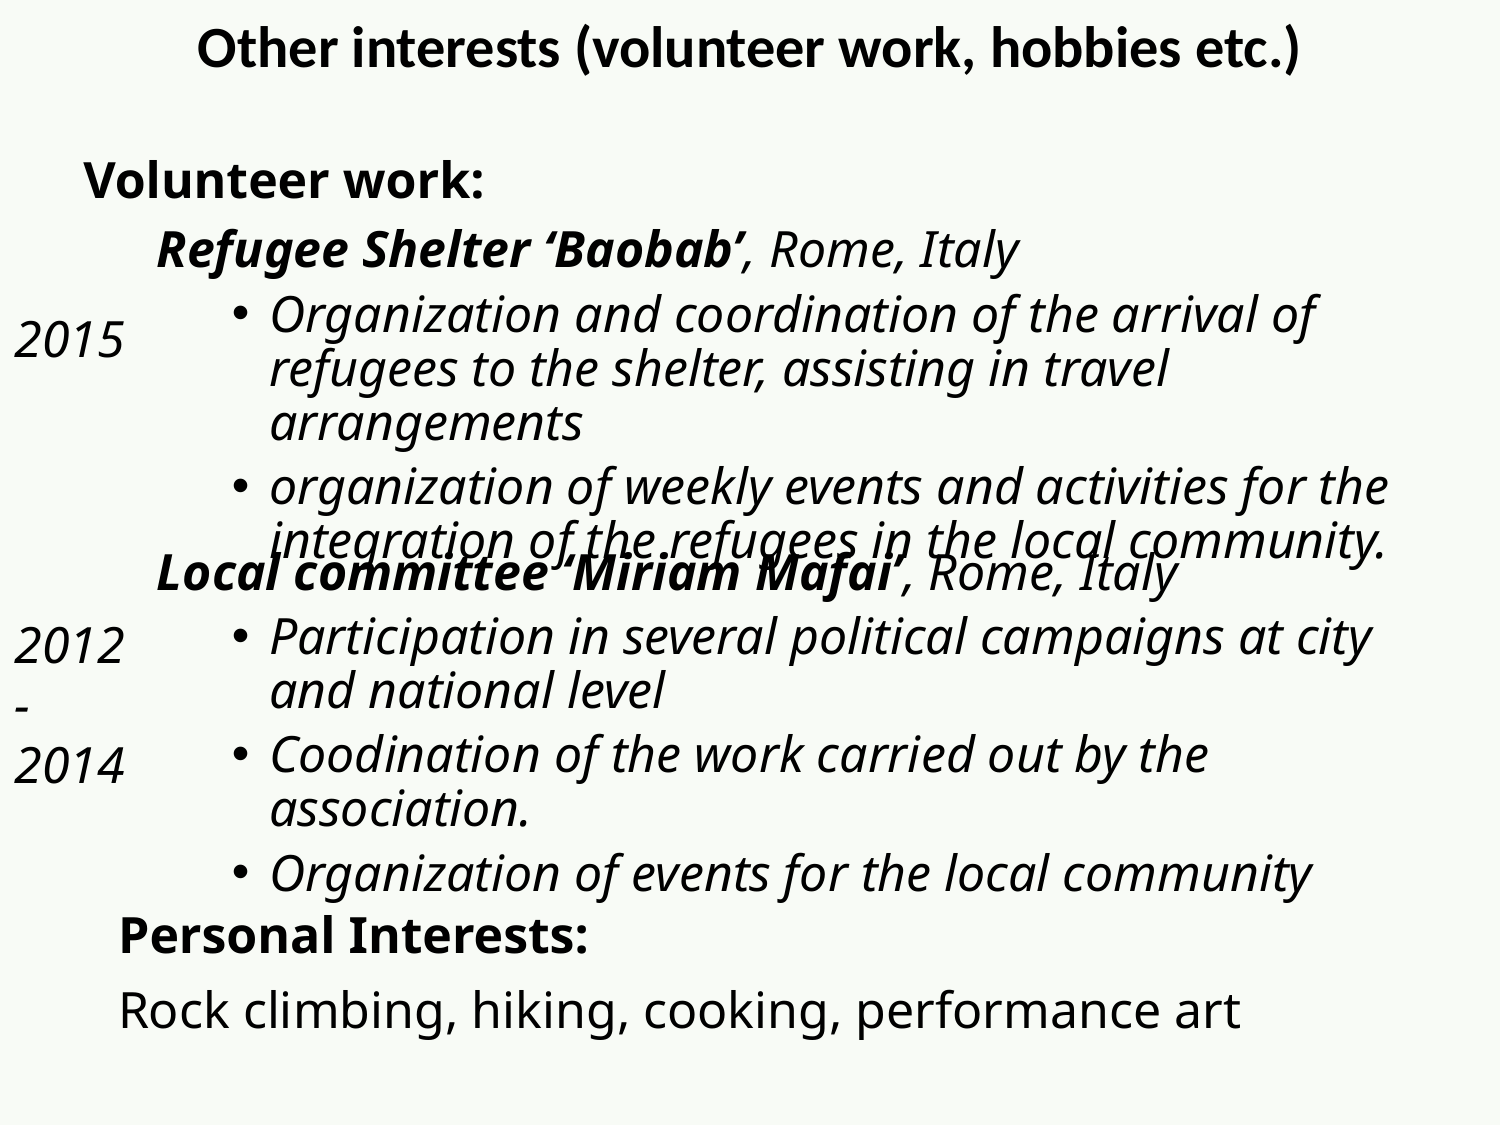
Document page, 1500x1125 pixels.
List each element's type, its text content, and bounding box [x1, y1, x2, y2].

list Personal Interests: Rock climbing, hiking, cooking, performance art [103, 902, 1397, 1125]
text_box Volunteer work: [68, 141, 500, 216]
text_box Refugee Shelter ‘Baobab’, Rome, Italy Organization and coordination of the arrival of refugees to the shelter, assisting in travel arrangements organization of weekly events and activities for the integration of the refugees in the local community. [141, 216, 1427, 507]
text_box 2015 [0, 299, 142, 375]
text_box Other interests (volunteer work, hobbies etc.) [0, 1, 1500, 87]
text_box 2012 - 2014 [0, 606, 142, 801]
text_box Local committee ‘Miriam Mafai’, Rome, Italy Participation in several political campaigns at city and national level Coodination of the work carried out by the association. Organization of events for the local community [141, 539, 1427, 871]
